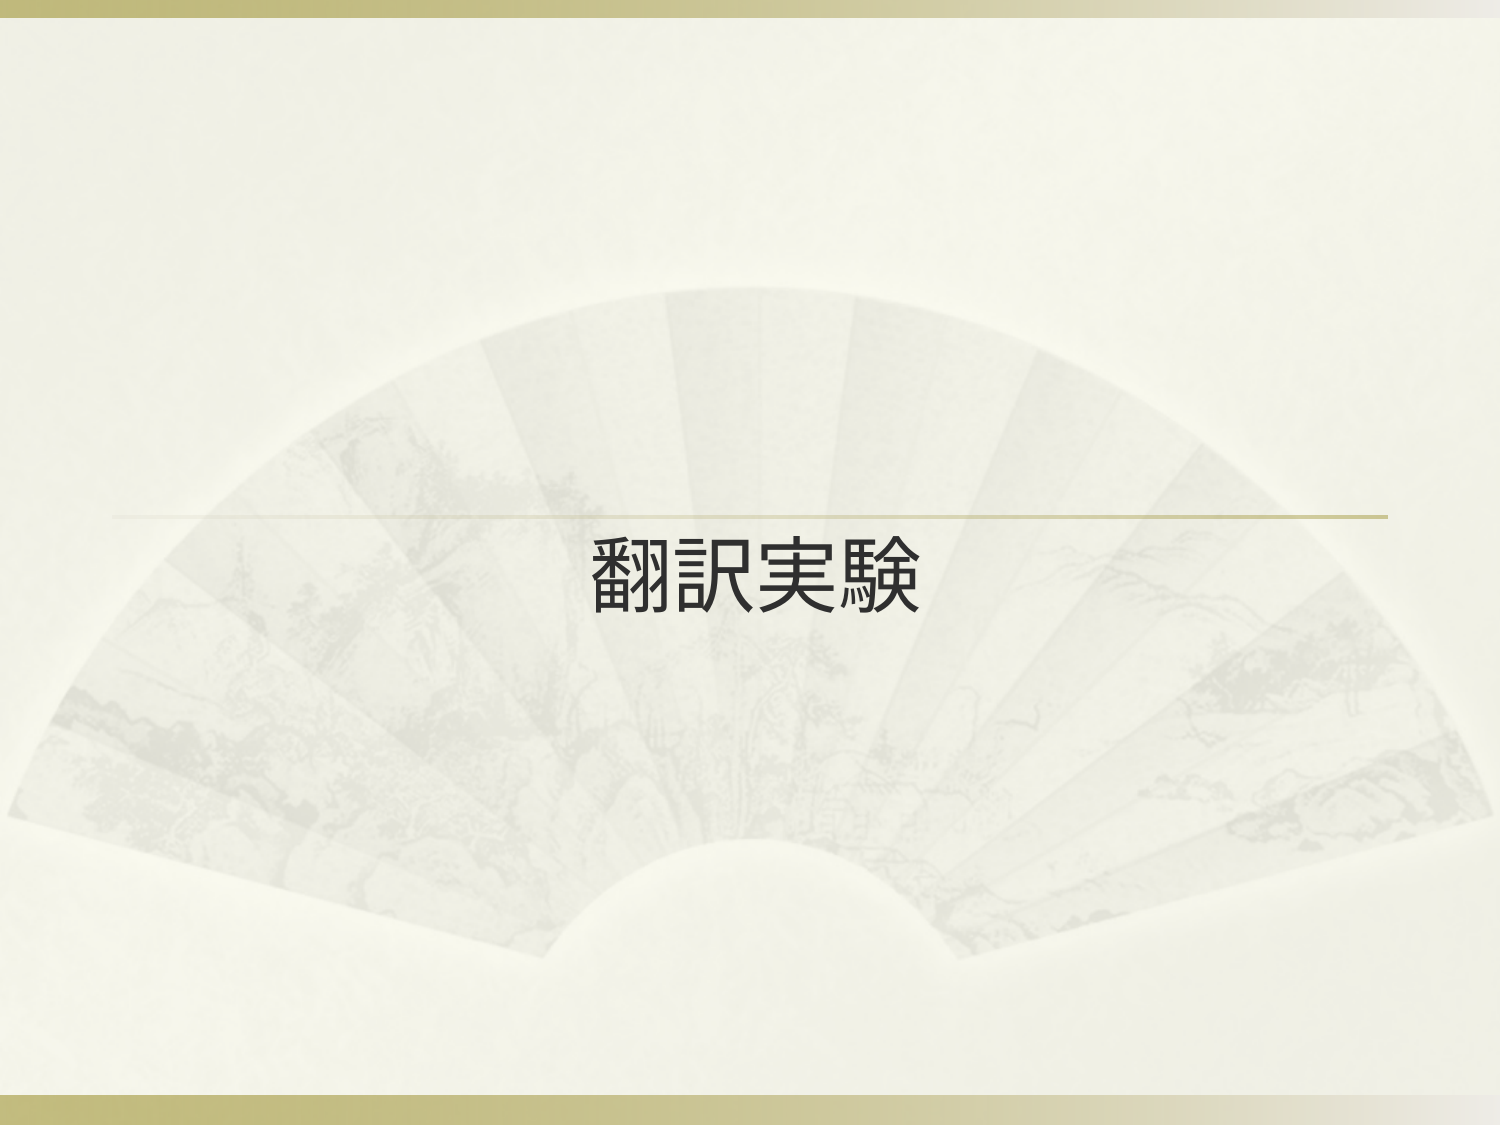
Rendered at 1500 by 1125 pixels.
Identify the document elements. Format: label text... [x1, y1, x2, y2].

title 翻訳実験 [118, 515, 1394, 740]
